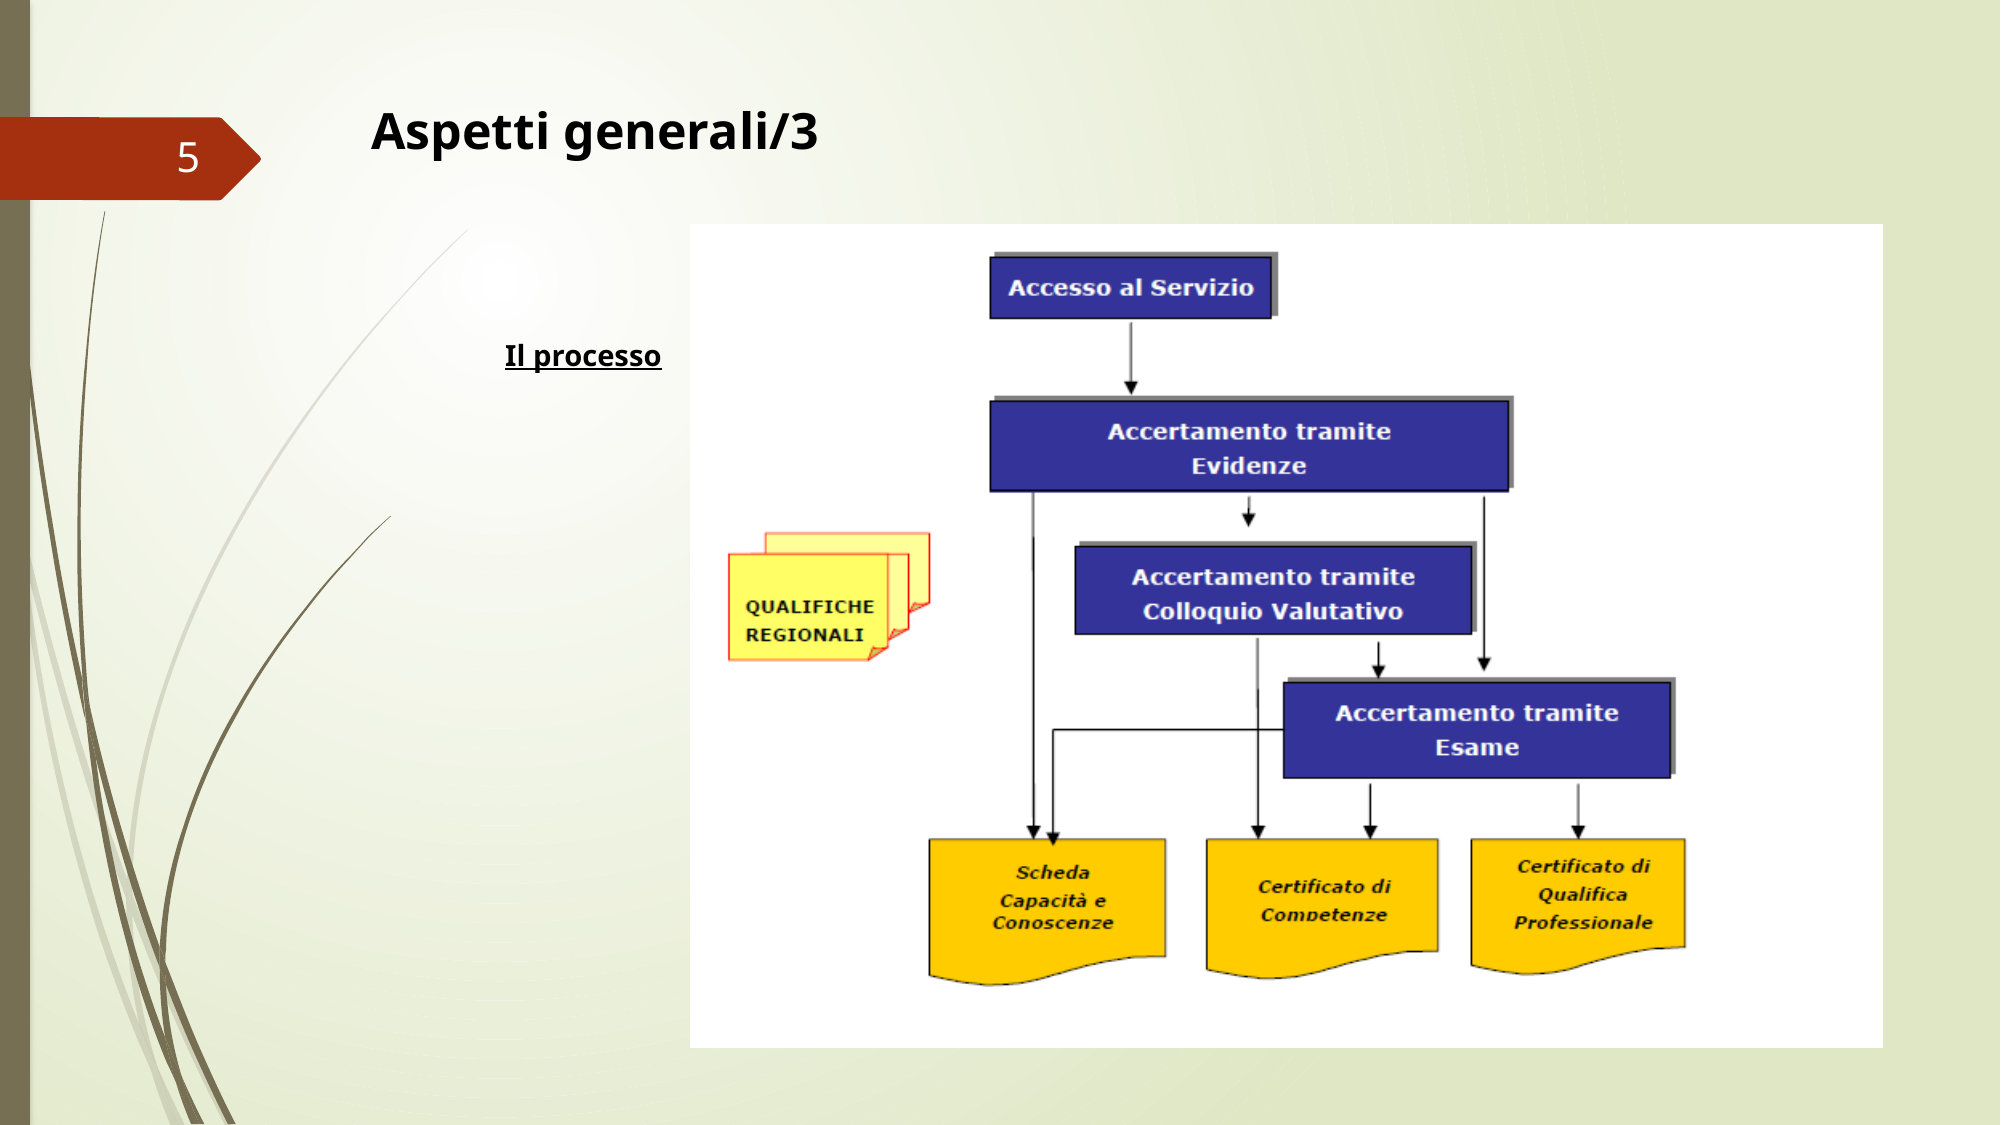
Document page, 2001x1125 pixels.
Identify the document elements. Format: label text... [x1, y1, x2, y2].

slide_number 5 [87, 129, 216, 190]
picture [689, 224, 1883, 1048]
text_box Il processo [490, 329, 677, 380]
text_box Aspetti generali/3 [356, 92, 834, 167]
